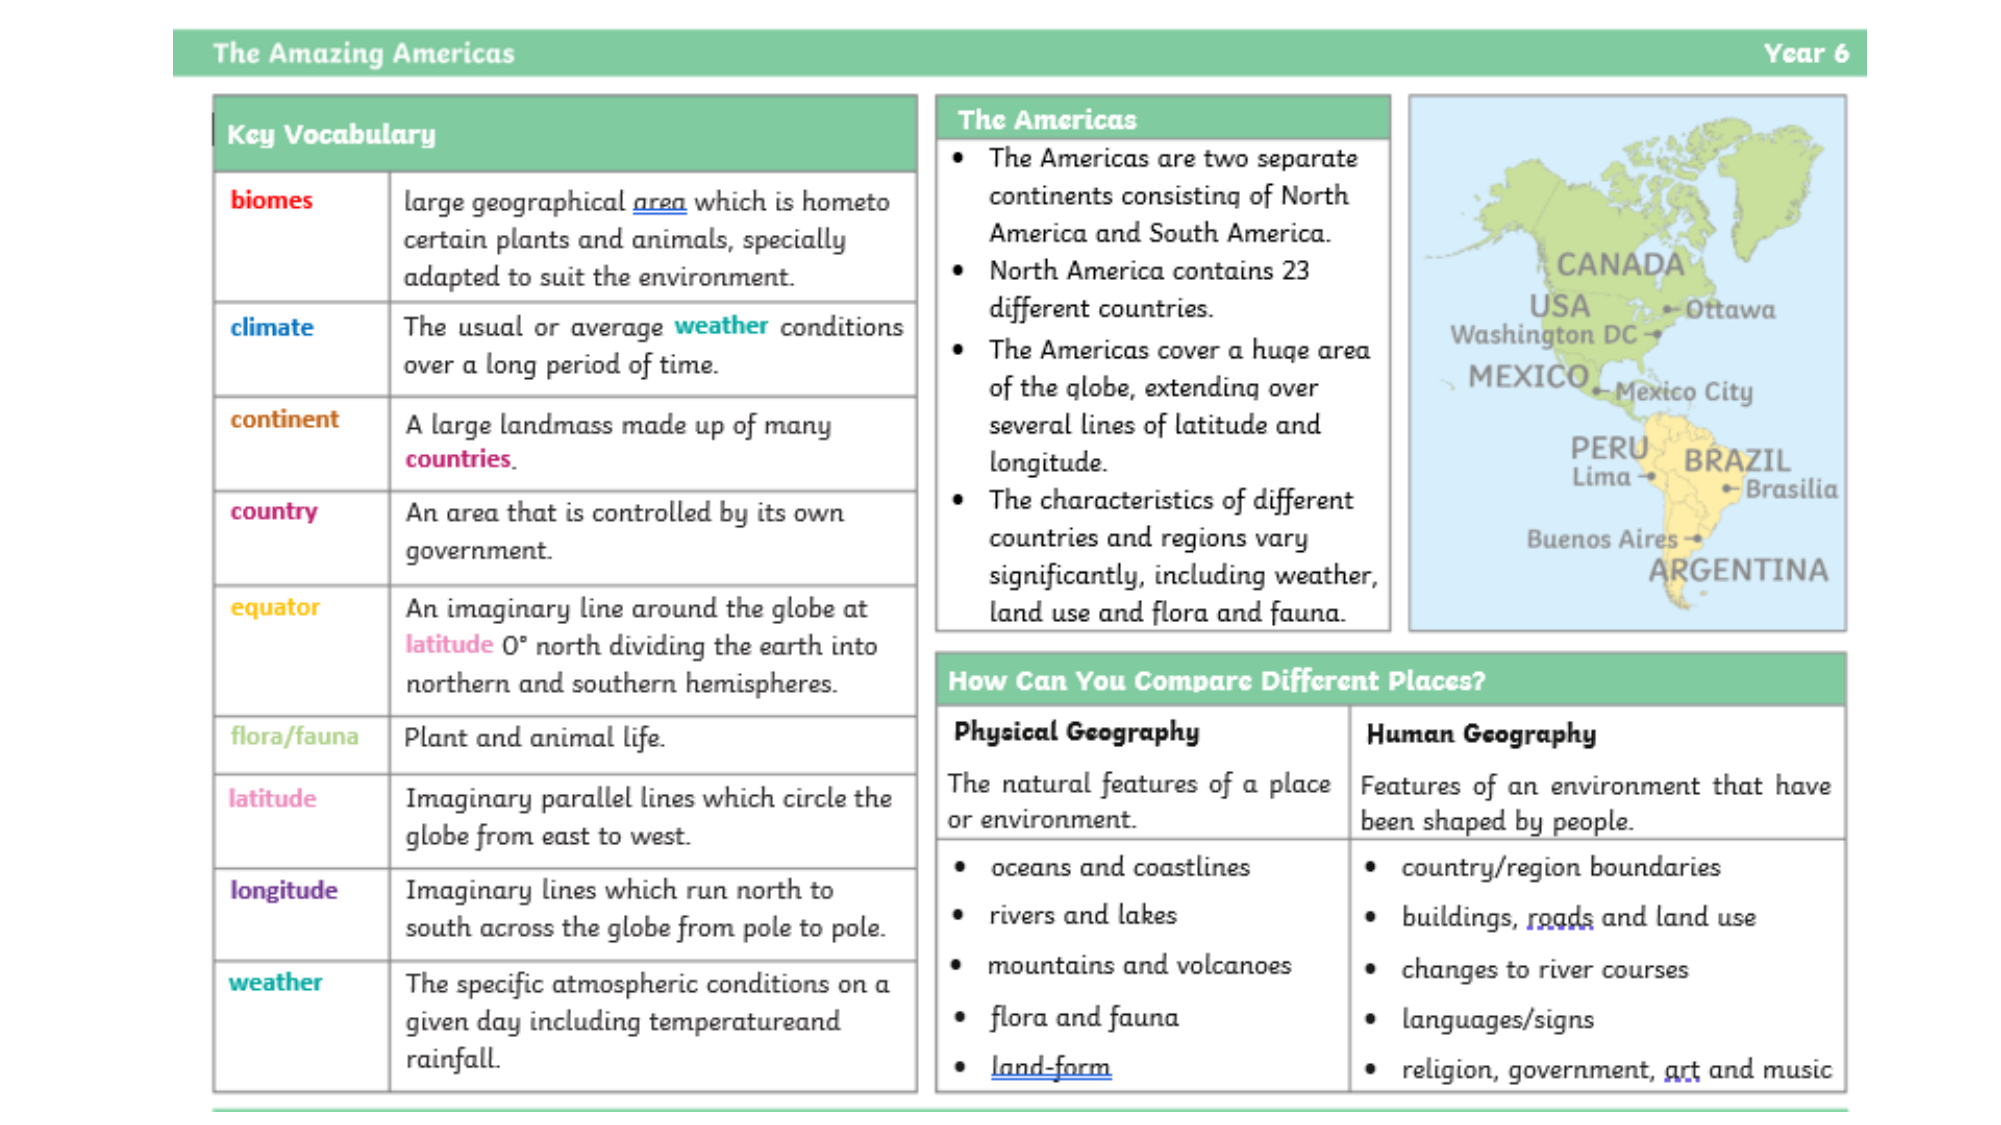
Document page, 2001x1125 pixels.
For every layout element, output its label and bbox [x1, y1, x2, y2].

picture [173, 13, 1867, 1112]
